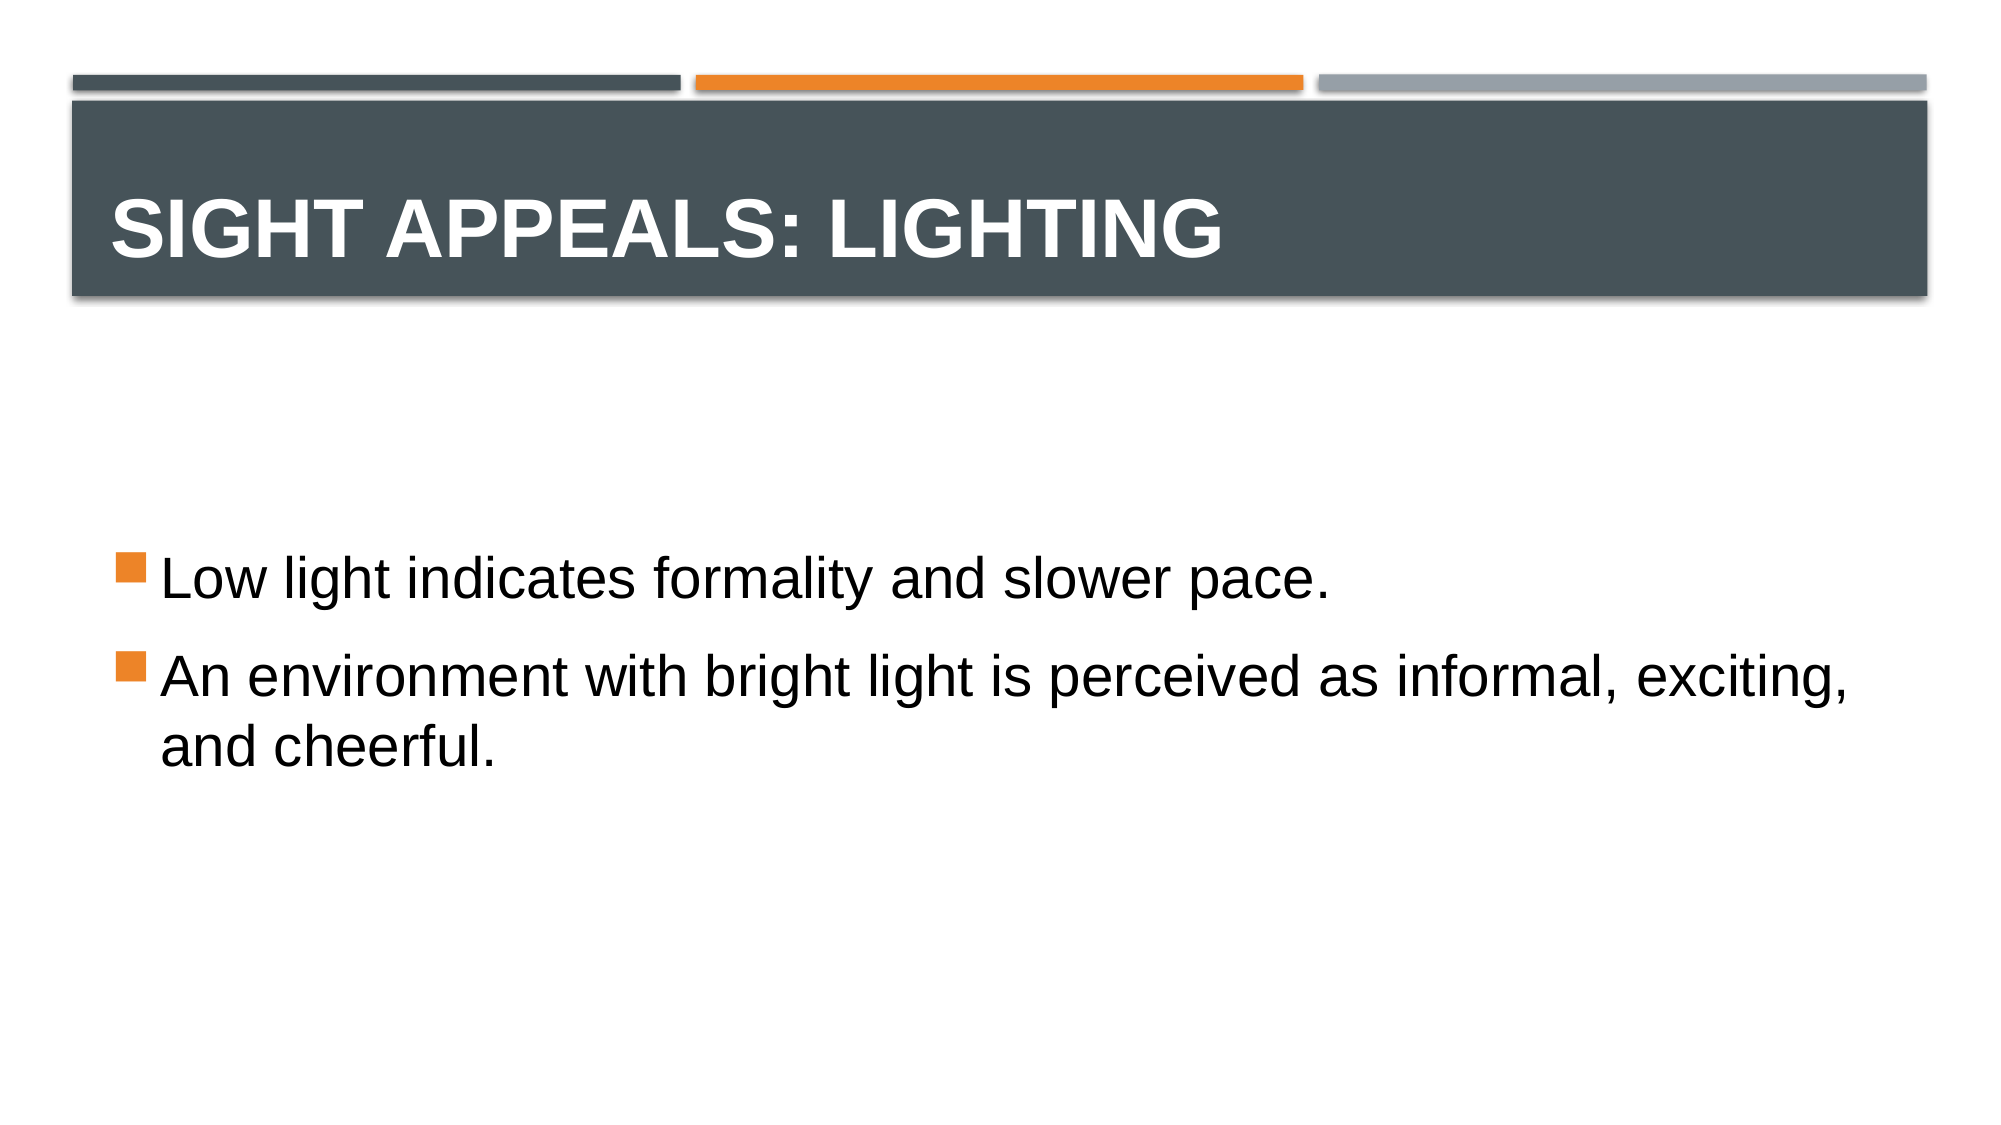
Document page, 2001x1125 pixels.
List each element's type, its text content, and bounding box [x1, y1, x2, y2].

list Low light indicates formality and slower pace. An environment with bright light is perceived as informal, exciting, and cheerful. [95, 357, 1905, 962]
title Sight Appeals: Lighting [95, 115, 1905, 282]
